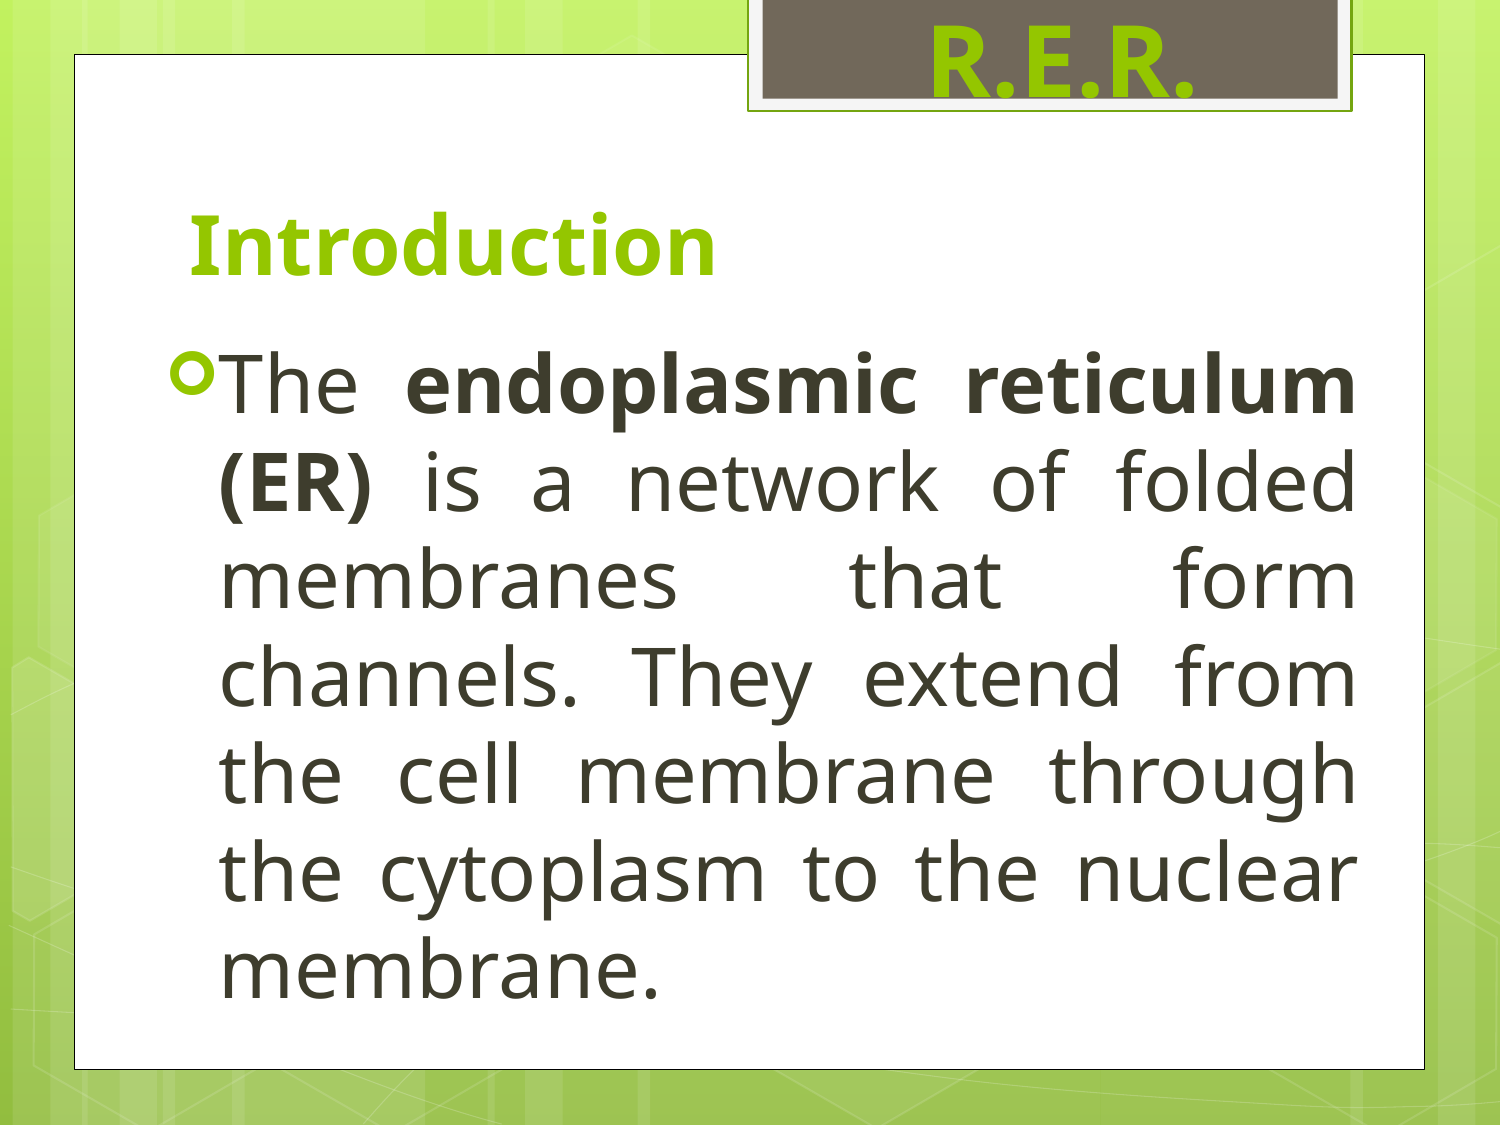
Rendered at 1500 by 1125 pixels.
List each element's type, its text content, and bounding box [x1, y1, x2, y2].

text_box R.E.R. [900, 37, 1225, 125]
list The endoplasmic reticulum (ER) is a network of folded membranes that form channels. They extend from the cell membrane through the cytoplasm to the nuclear membrane. [150, 324, 1375, 1038]
title Introduction [174, 112, 1328, 300]
